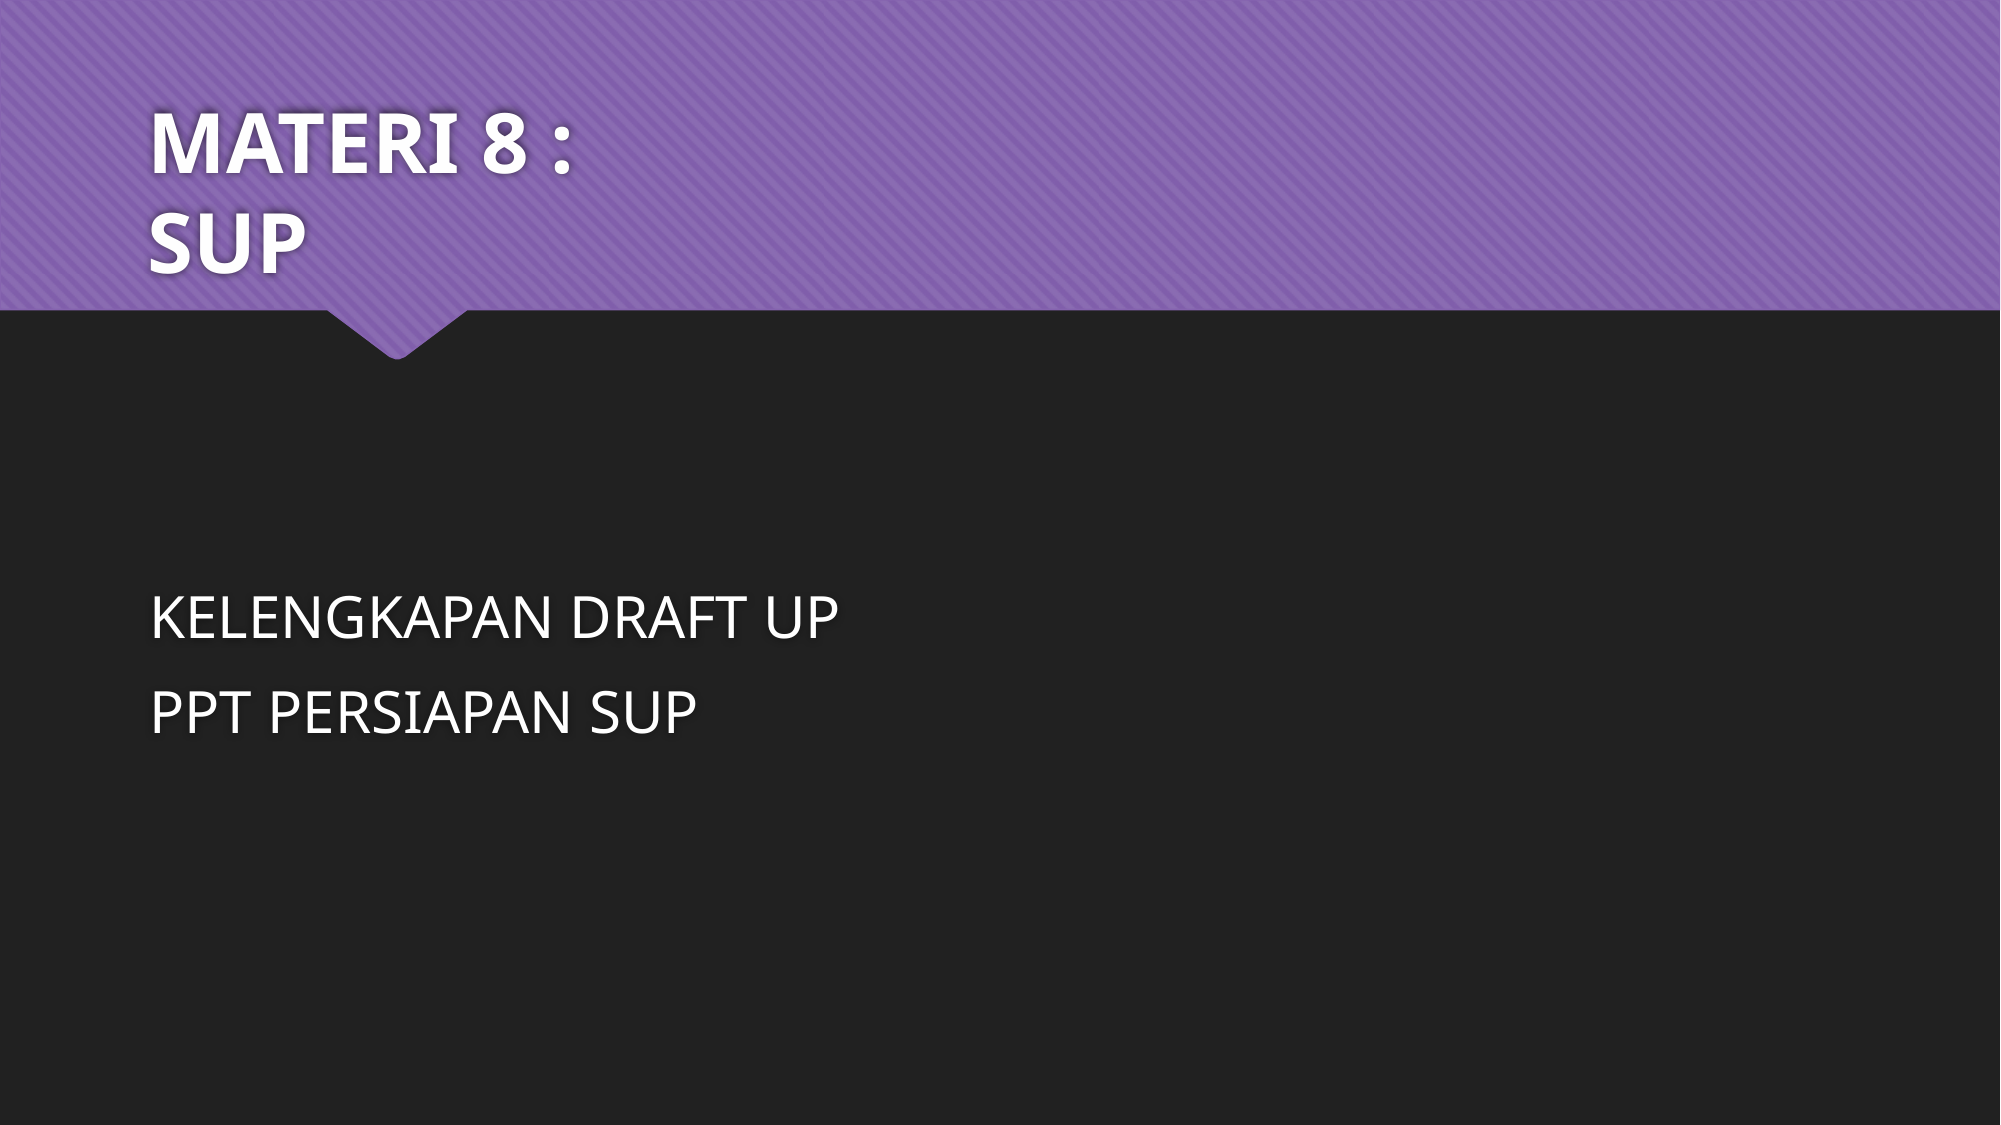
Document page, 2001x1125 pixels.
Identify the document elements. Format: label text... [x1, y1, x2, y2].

list KELENGKAPAN DRAFT UP PPT PERSIAPAN SUP [134, 364, 1866, 962]
title MATERI 8 : SUP [132, 73, 1868, 298]
